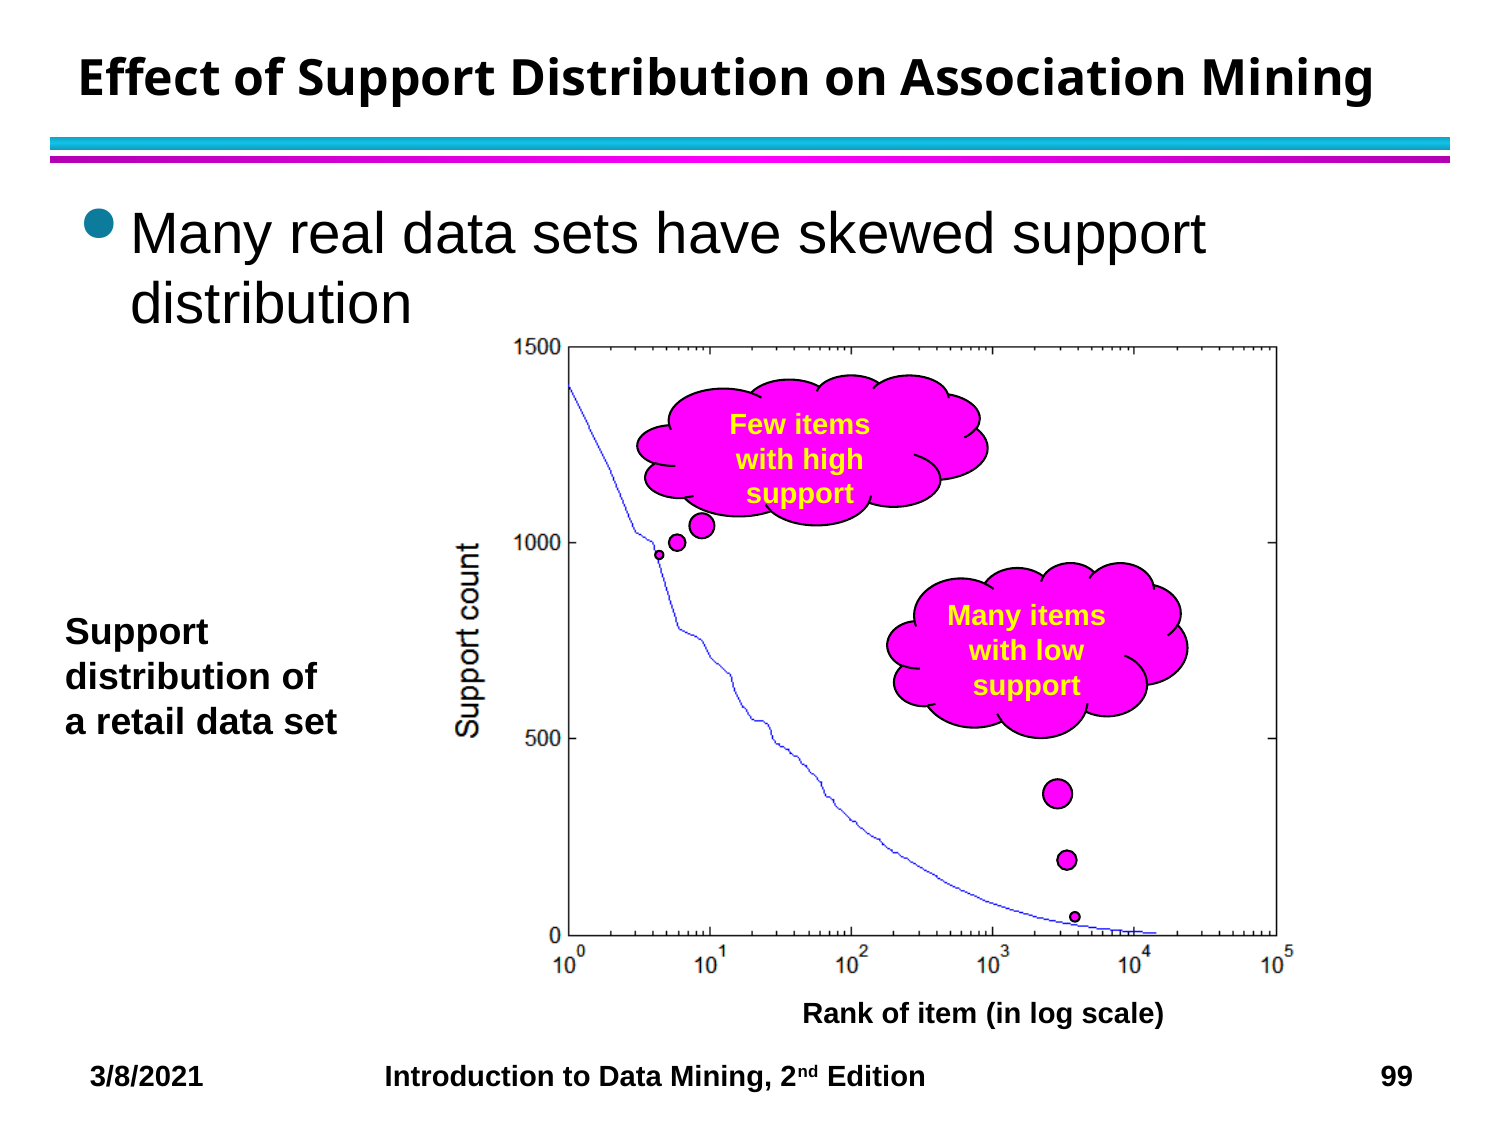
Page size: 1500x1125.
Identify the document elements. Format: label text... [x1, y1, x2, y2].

list Many real data sets have skewed support distribution [67, 187, 1432, 1038]
text_box Support distribution of a retail data set [49, 599, 363, 750]
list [449, 312, 1363, 976]
title Effect of Support Distribution on Association Mining [62, 24, 1421, 113]
text_box Rank of item (in log scale) [787, 987, 1188, 1038]
